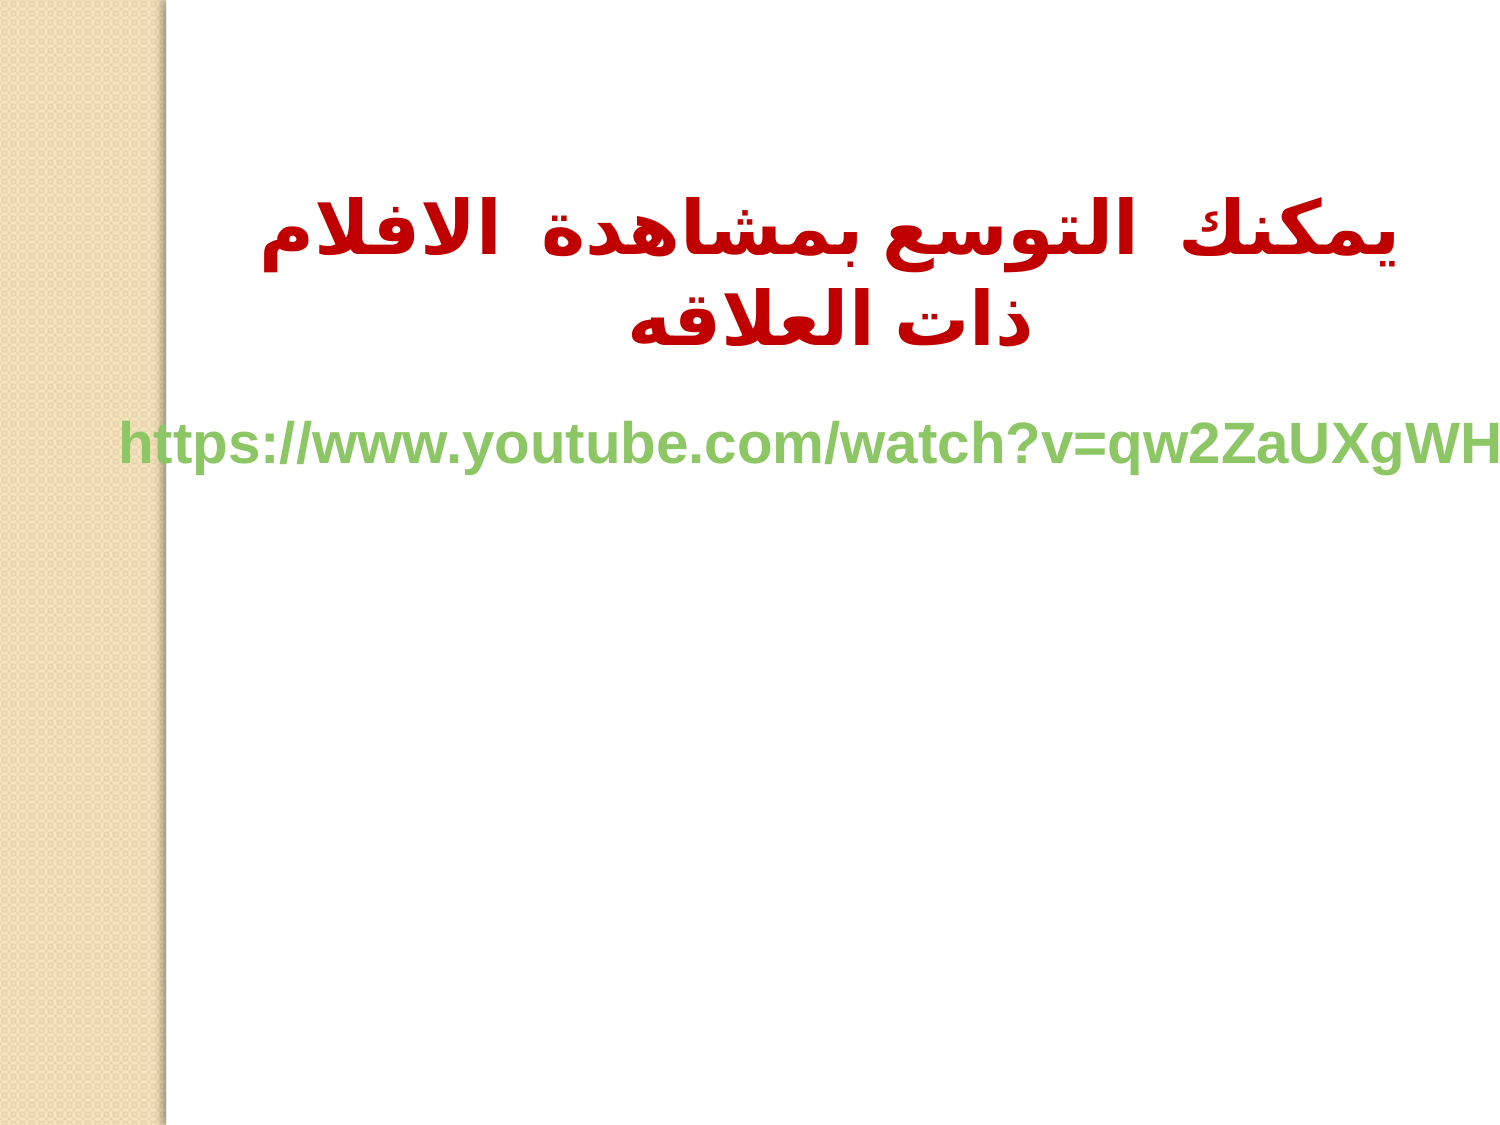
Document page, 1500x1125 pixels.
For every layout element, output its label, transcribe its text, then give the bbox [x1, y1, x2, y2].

text_box https://www.youtube.com/watch?v=qw2ZaUXgWHU [103, 397, 1500, 483]
text_box يمكنك التوسع بمشاهدة الافلام ذات العلاقه [194, 172, 1447, 368]
